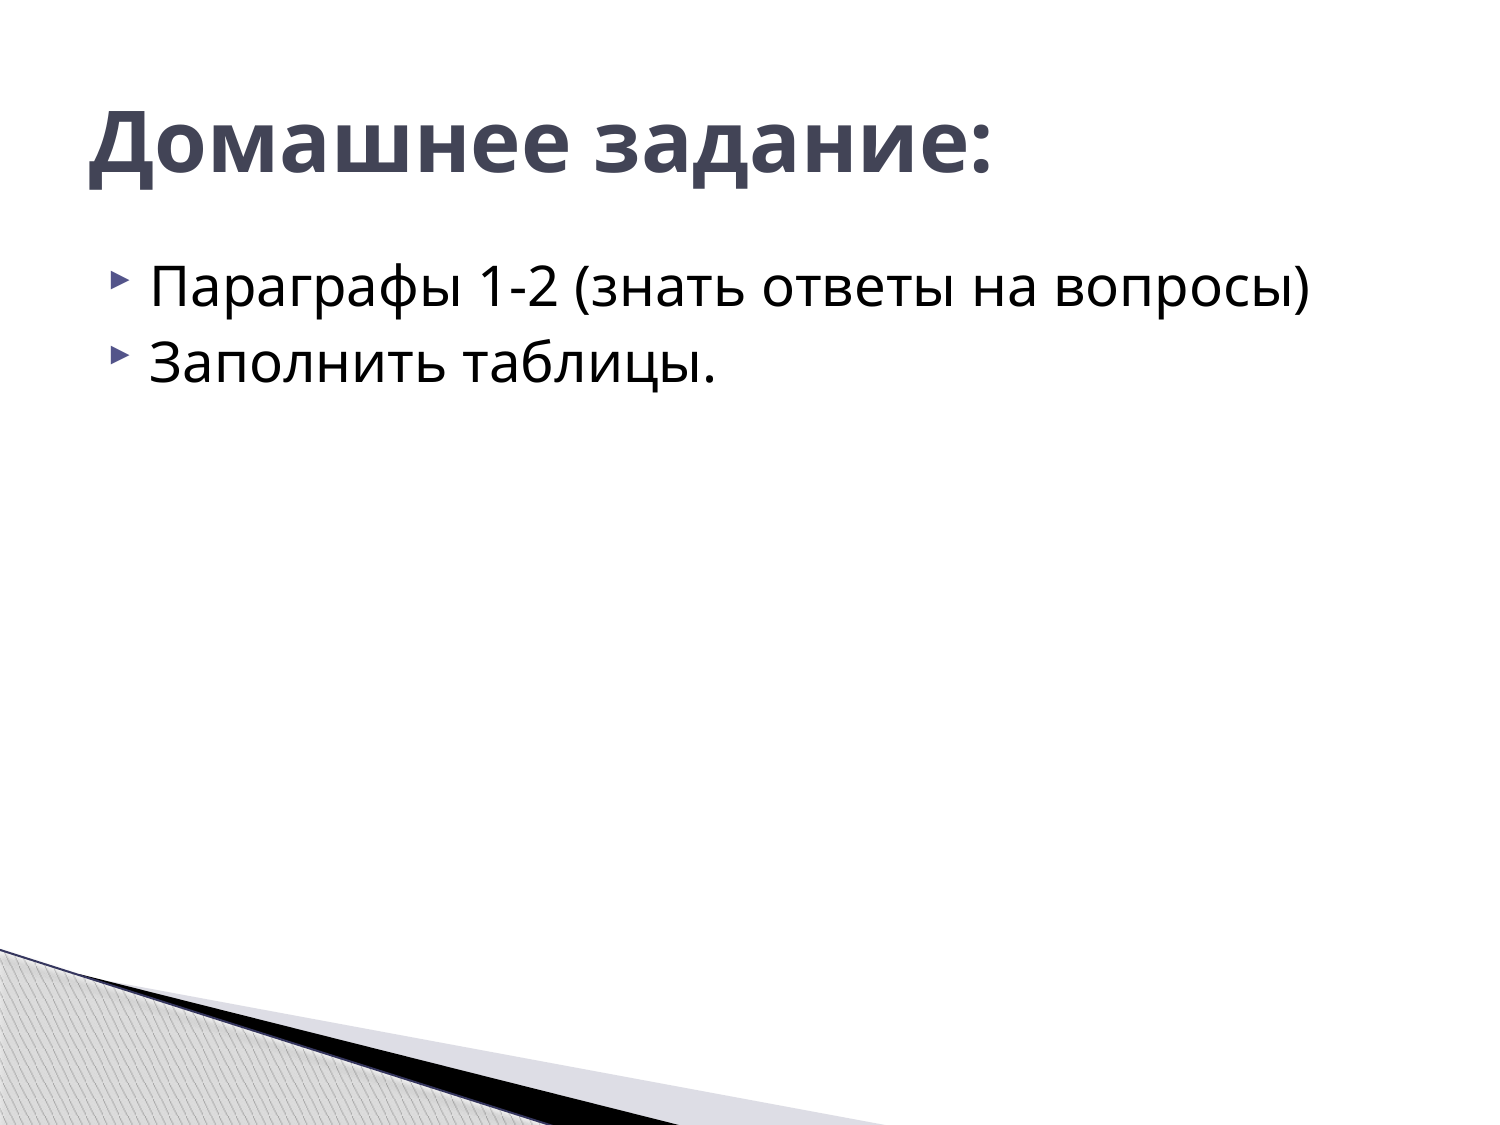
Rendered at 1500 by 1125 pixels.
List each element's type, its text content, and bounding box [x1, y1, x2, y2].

list Параграфы 1-2 (знать ответы на вопросы) Заполнить таблицы. [75, 243, 1425, 986]
title Домашнее задание: [75, 45, 1425, 233]
